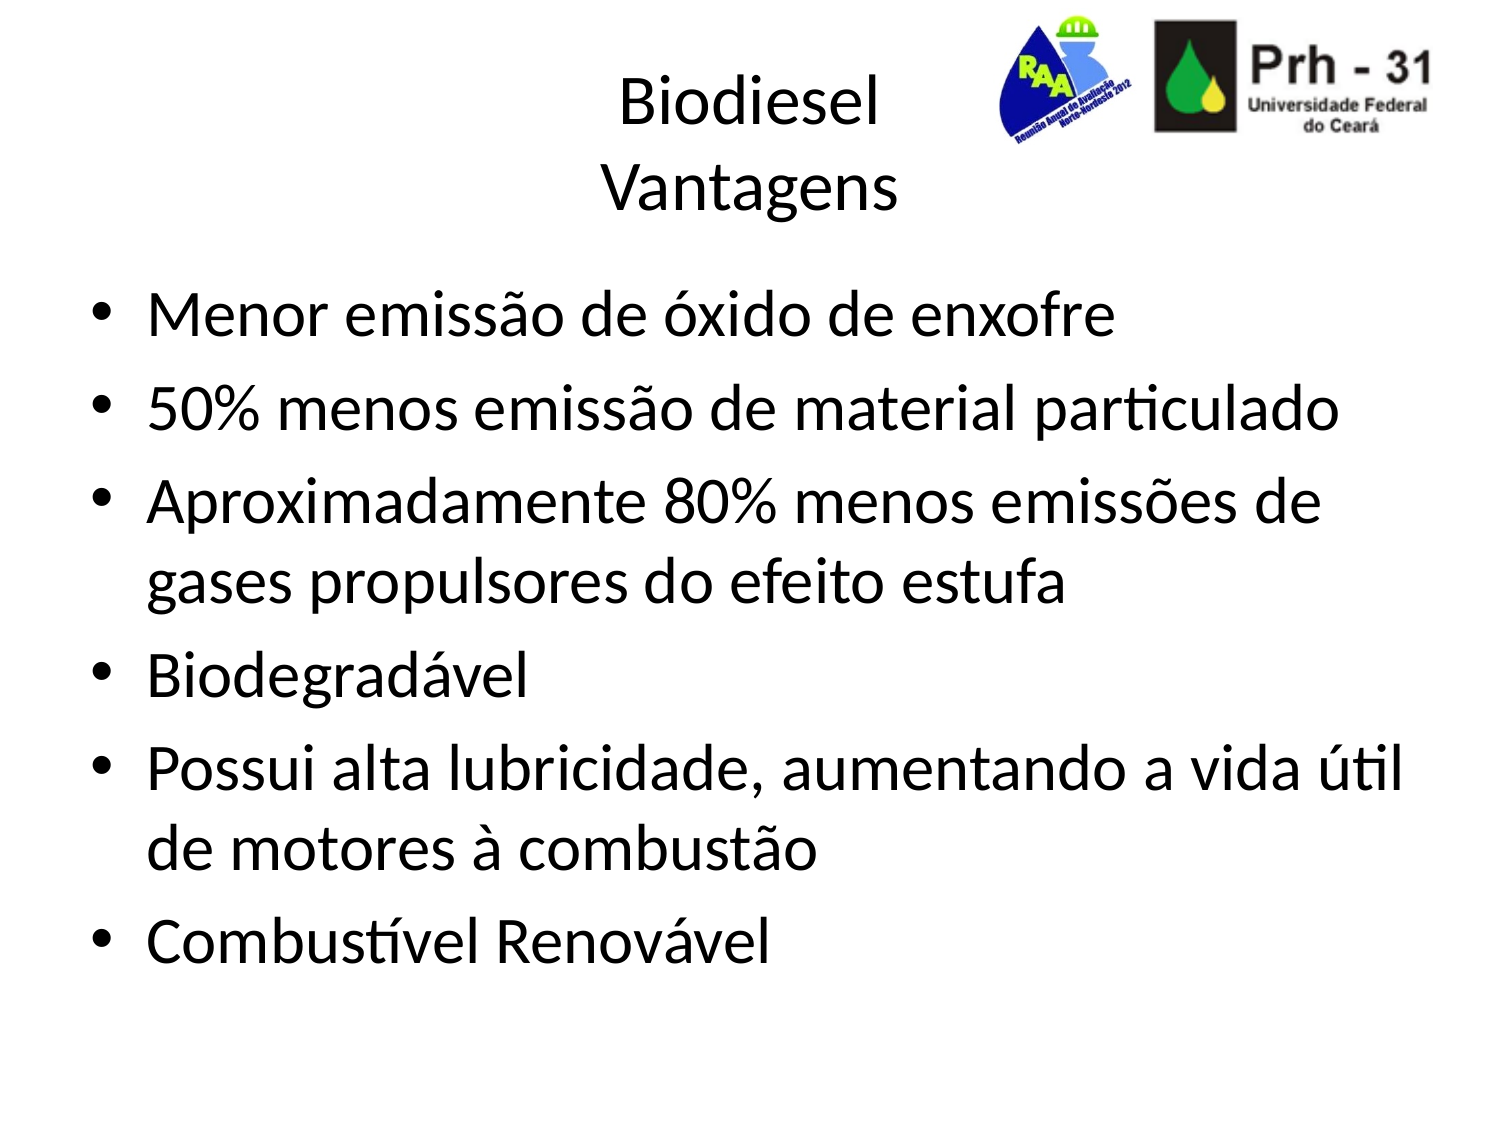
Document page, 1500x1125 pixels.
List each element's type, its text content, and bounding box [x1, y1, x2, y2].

title Biodiesel Vantagens [74, 44, 1426, 233]
list Menor emissão de óxido de enxofre 50% menos emissão de material particulado Aproximadamente 80% menos emissões de gases propulsores do efeito estufa Biodegradável Possui alta lubricidade, aumentando a vida útil de motores à combustão Combustível Renovável [74, 262, 1426, 1006]
picture [970, 8, 1433, 145]
